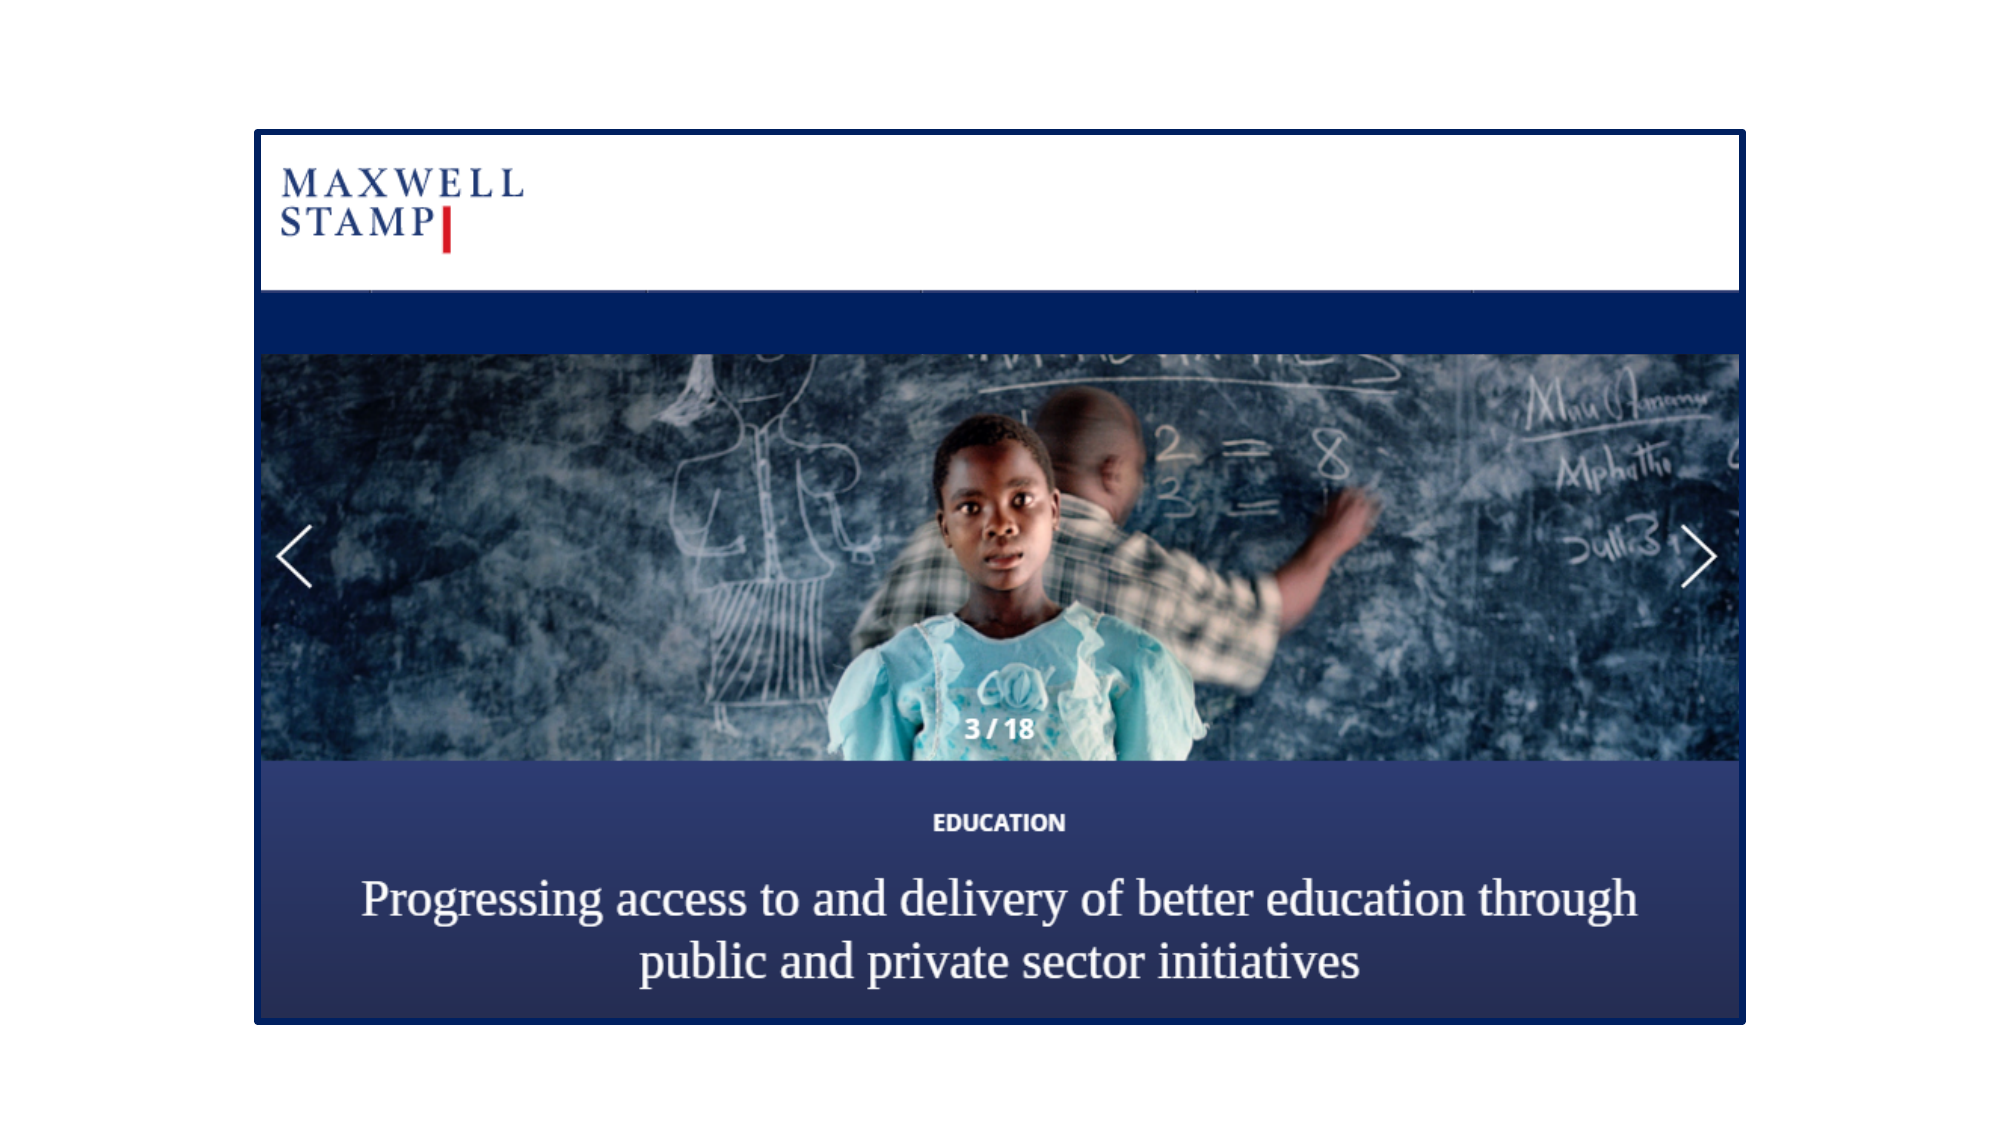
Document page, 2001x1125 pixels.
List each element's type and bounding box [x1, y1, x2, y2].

text_box [258, 135, 1744, 1019]
